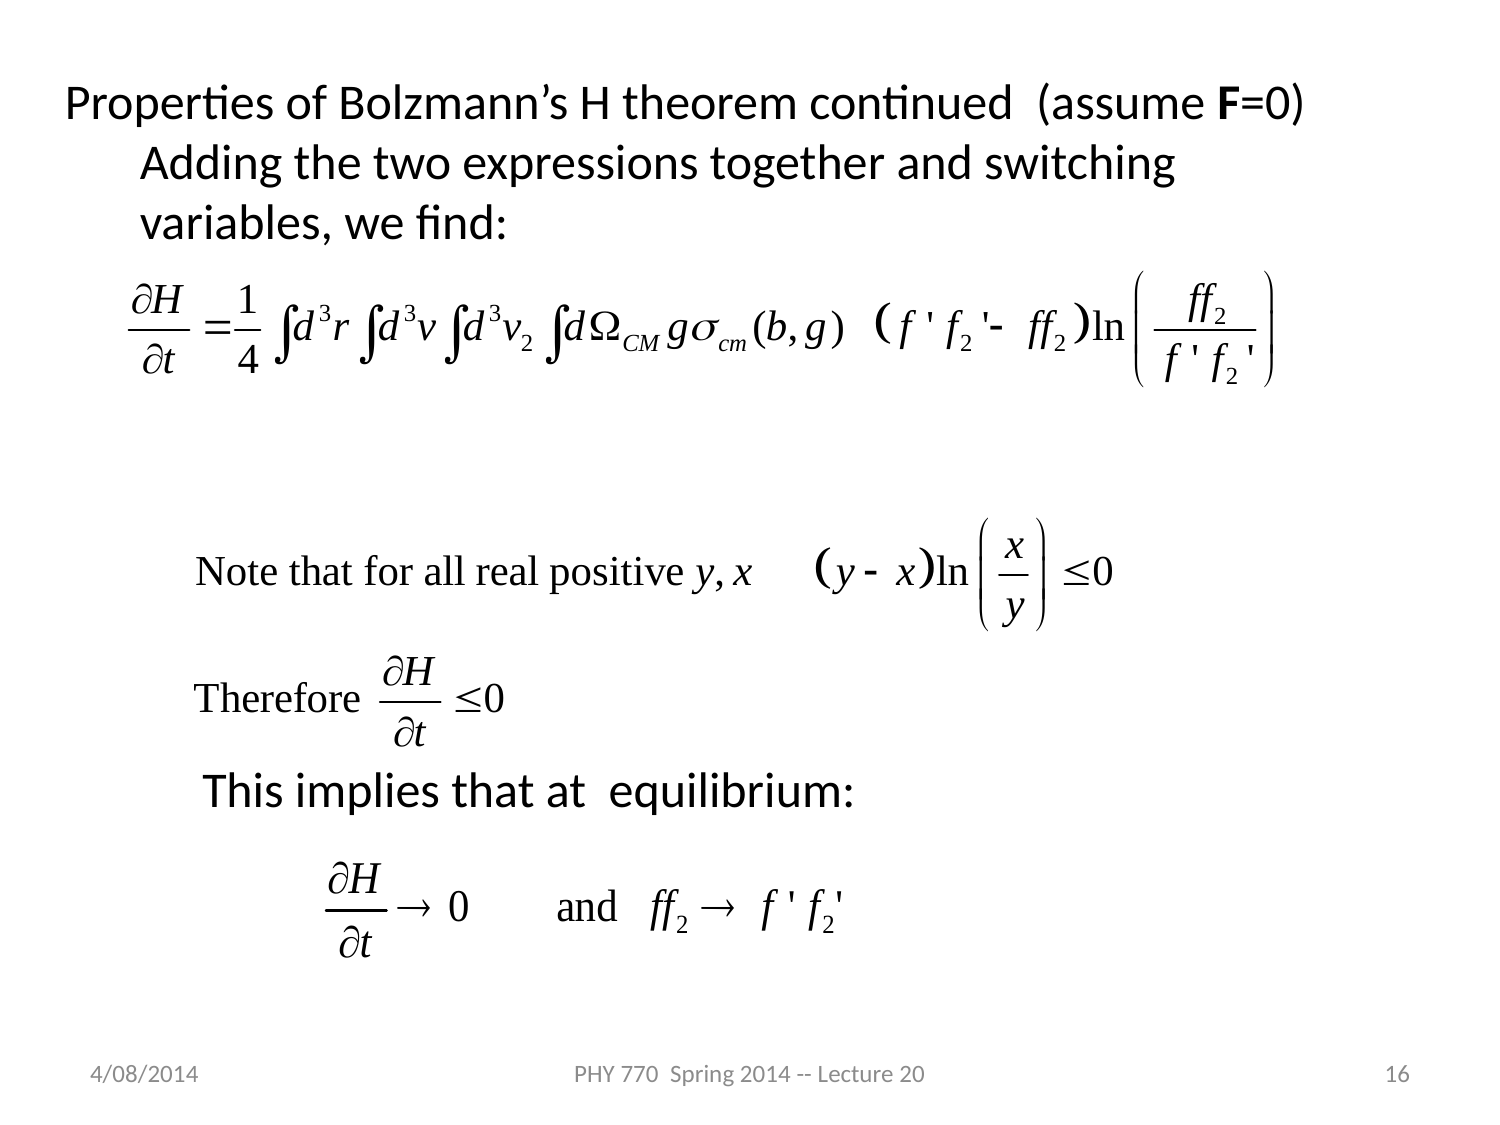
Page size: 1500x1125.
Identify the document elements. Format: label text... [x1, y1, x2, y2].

footer PHY 770 Spring 2014 -- Lecture 20 [512, 1042, 988, 1103]
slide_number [75, 1042, 425, 1103]
slide_number 16 [1074, 1042, 1425, 1103]
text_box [187, 507, 1122, 758]
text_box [121, 264, 1317, 450]
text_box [299, 849, 871, 968]
text_box Properties of Bolzmann’s H theorem continued (assume F=0) Adding the two expressions together and switching variables, we find: [49, 62, 1388, 258]
text_box This implies that at equilibrium: [187, 749, 1413, 825]
